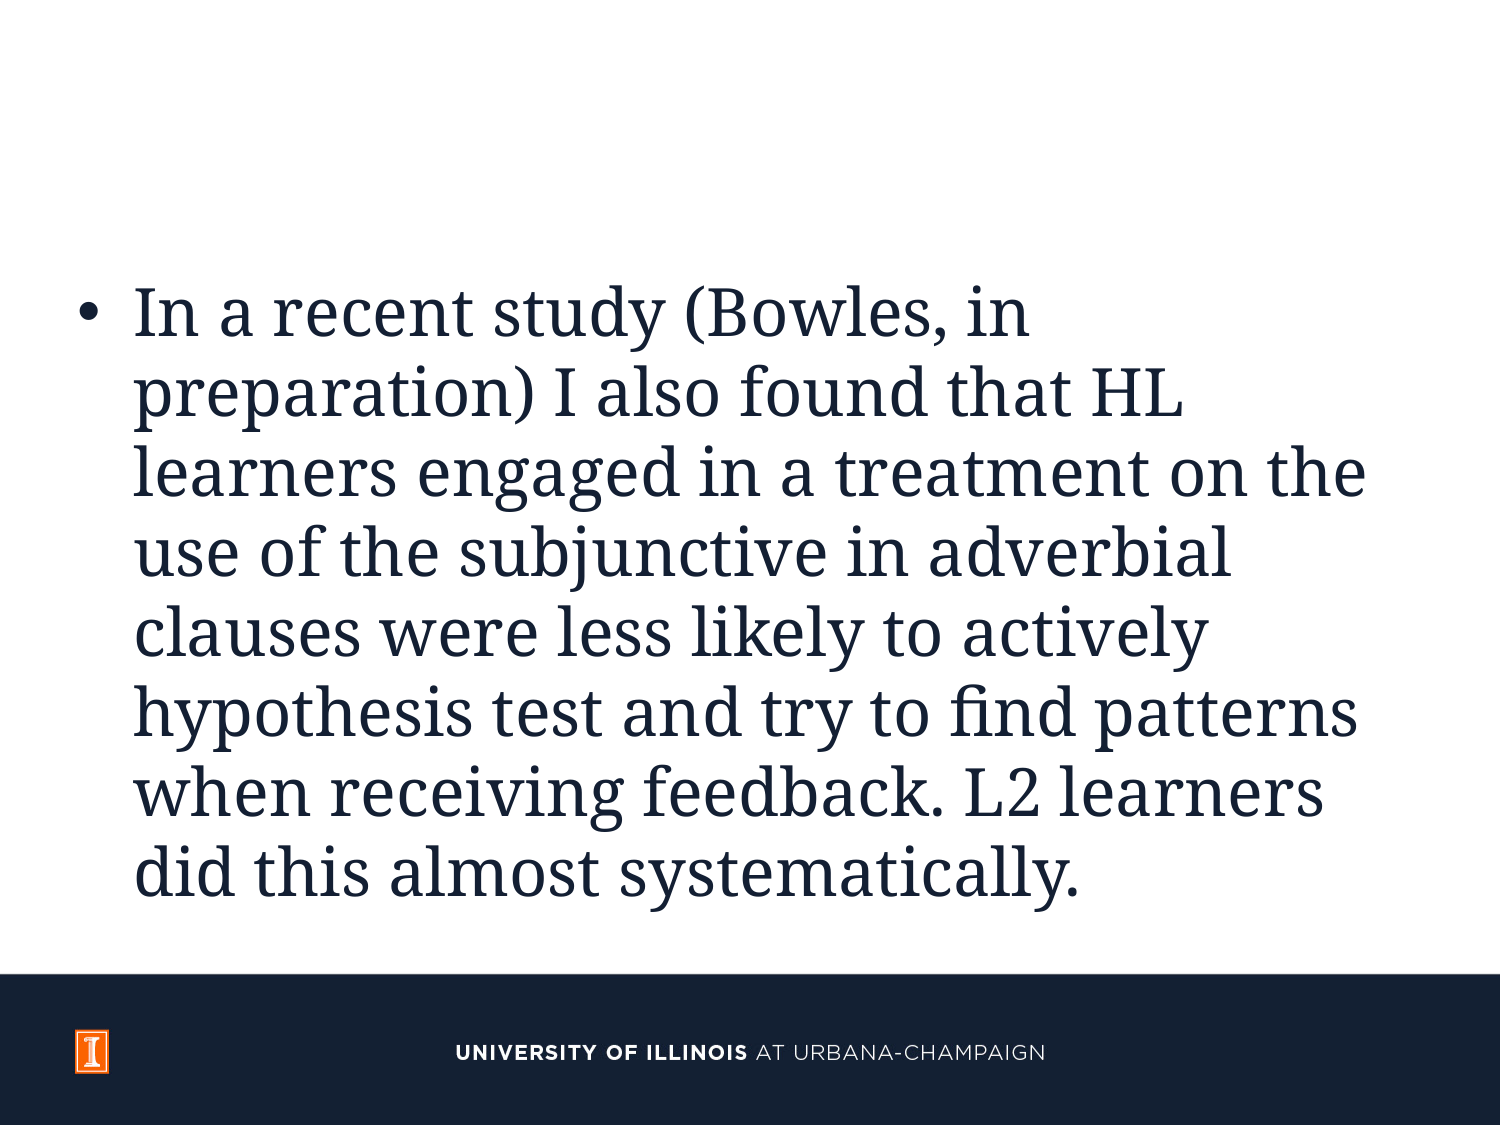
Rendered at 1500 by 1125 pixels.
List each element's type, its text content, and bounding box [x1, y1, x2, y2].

list In a recent study (Bowles, in preparation) I also found that HL learners engaged in a treatment on the use of the subjunctive in adverbial clauses were less likely to actively hypothesis test and try to find patterns when receiving feedback. L2 learners did this almost systematically. [62, 262, 1425, 1005]
picture [0, 3, 1500, 1125]
